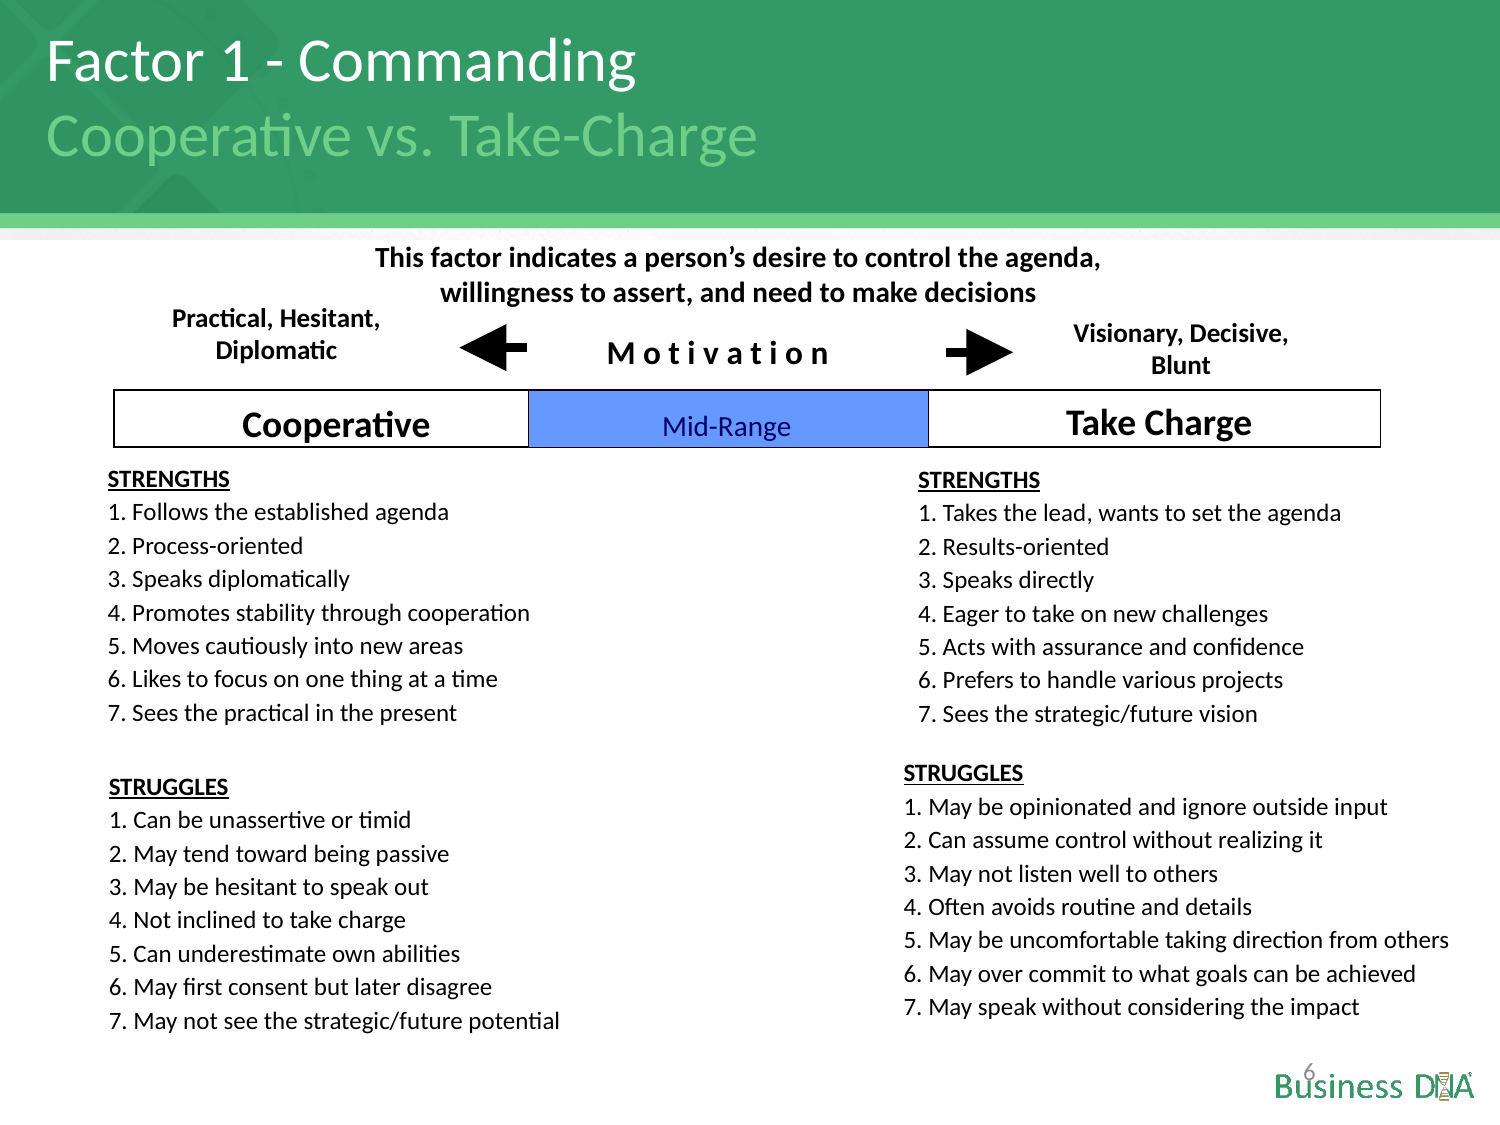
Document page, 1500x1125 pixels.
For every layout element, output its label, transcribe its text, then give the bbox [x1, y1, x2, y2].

slide_number 6 [980, 1040, 1331, 1100]
text_box [945, 341, 1014, 363]
text_box Practical, Hesitant, Diplomatic [115, 292, 438, 373]
text_box Factor 1 - Commanding Cooperative vs. Take-Charge [14, 69, 1500, 118]
text_box [459, 337, 527, 358]
text_box Visionary, Decisive, Blunt [1046, 308, 1316, 388]
text_box M o t i v a t i o n [459, 323, 976, 379]
text_box [0, 0, 1500, 1125]
text_box STRUGGLES 1. May be opinionated and ignore outside input 2. Can assume control without realizing it 3. May not listen well to others 4. Often avoids routine and details 5. May be uncomfortable taking direction from others 6. May over commit to what goals can be achieved 7. May speak without considering the impact [889, 758, 1500, 1028]
text_box This factor indicates a person’s desire to control the agenda, willingness to assert, and need to make decisions [327, 230, 1150, 316]
